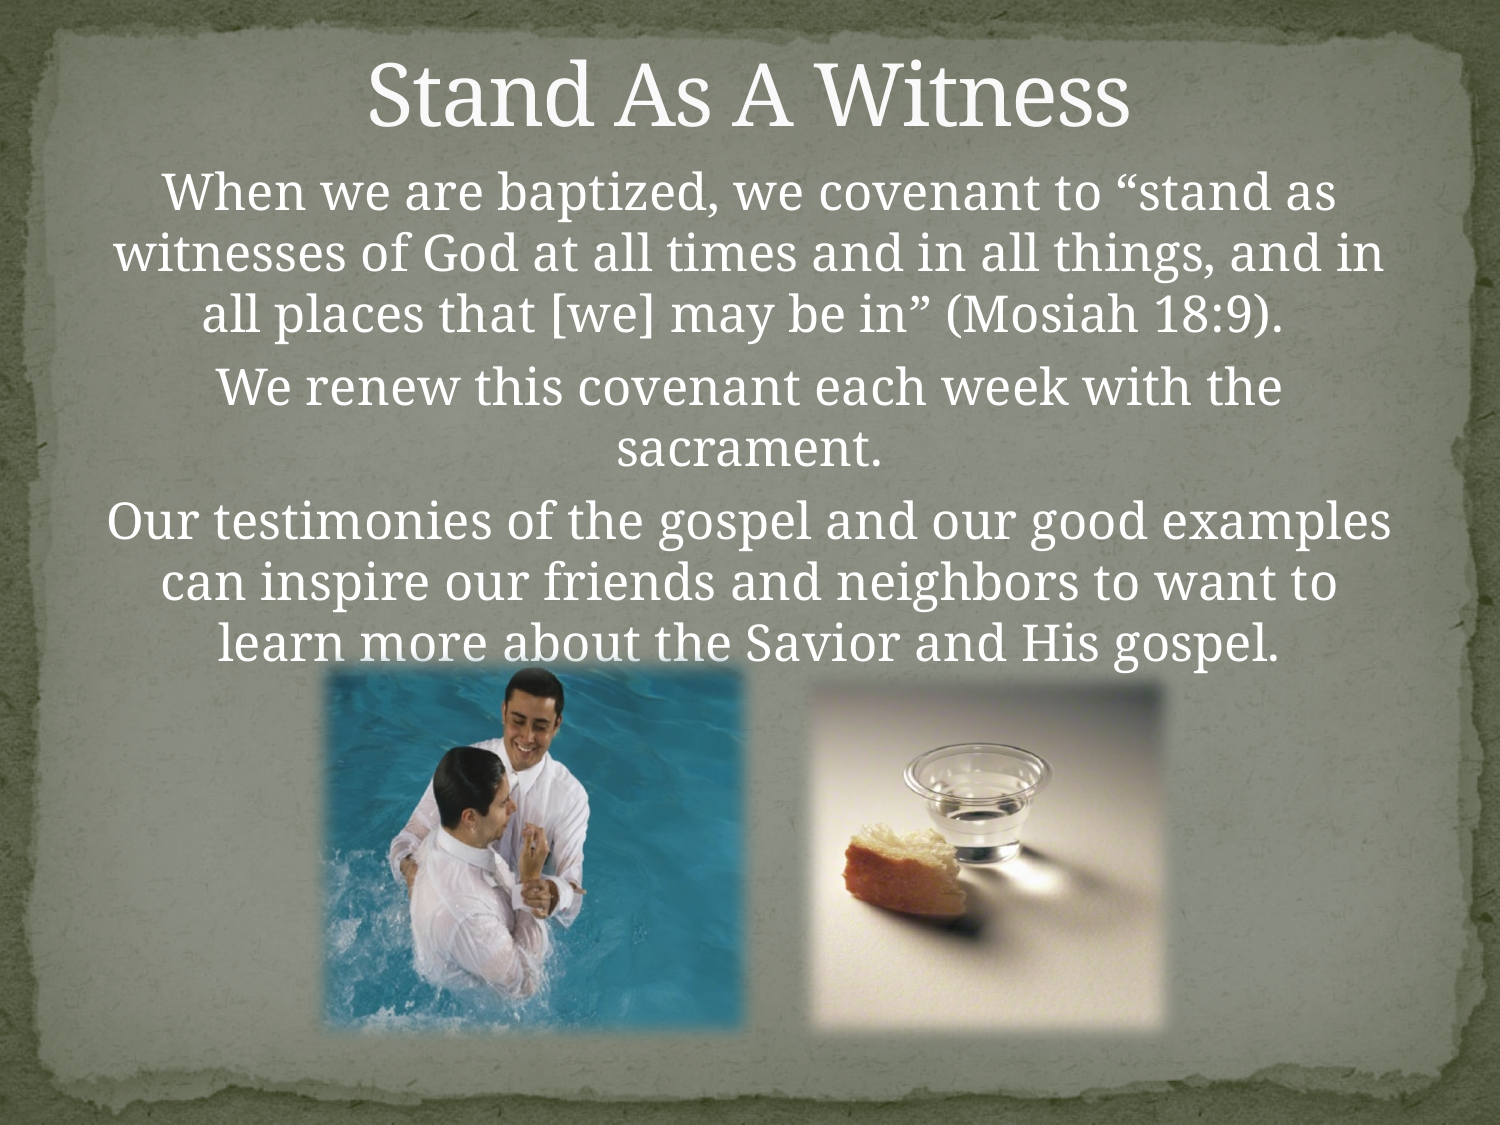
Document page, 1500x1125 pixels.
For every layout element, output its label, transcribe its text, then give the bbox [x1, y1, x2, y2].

picture [795, 667, 1181, 1046]
title Stand As A Witness [74, 24, 1425, 152]
list When we are baptized, we covenant to “stand as witnesses of God at all times and in all things, and in all places that [we] may be in” (Mosiah 18:9). We renew this covenant each week with the sacrament. Our testimonies of the gospel and our good examples can inspire our friends and neighbors to want to learn more about the Savior and His gospel. [75, 152, 1425, 687]
picture [309, 652, 761, 1046]
